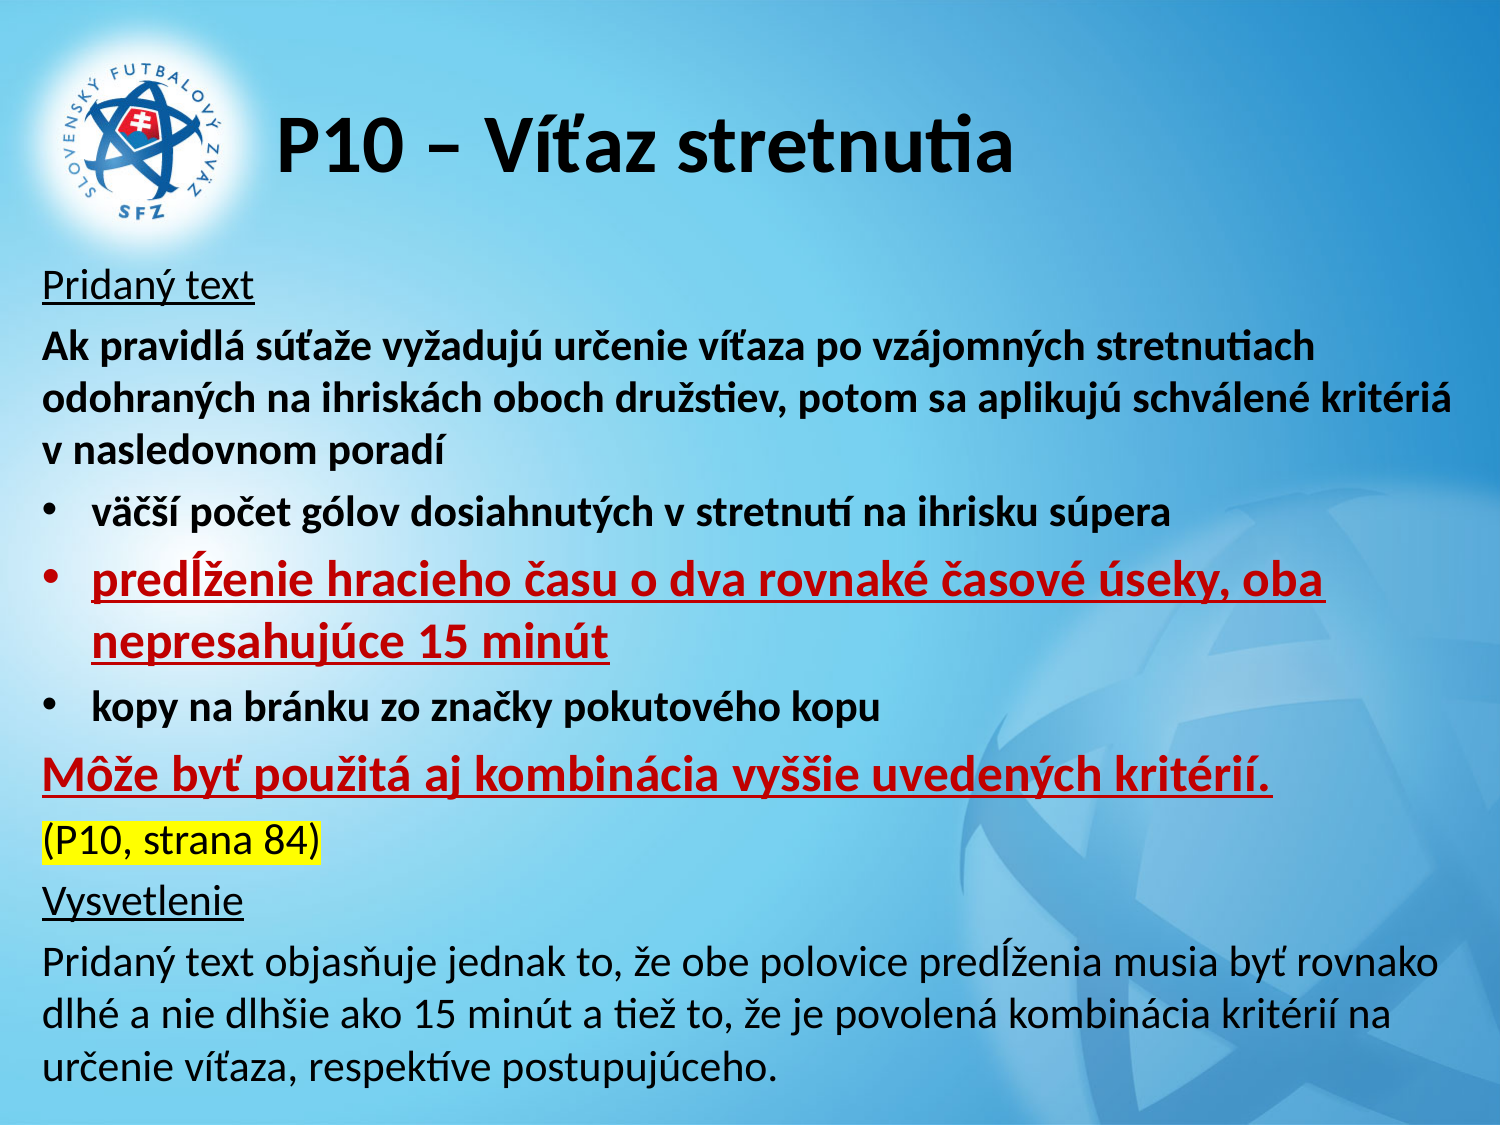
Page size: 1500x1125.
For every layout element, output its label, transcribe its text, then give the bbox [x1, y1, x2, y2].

title P10 – Víťaz stretnutia [261, 45, 1425, 233]
list Pridaný text Ak pravidlá súťaže vyžadujú určenie víťaza po vzájomných stretnutiach odohraných na ihriskách oboch družstiev, potom sa aplikujú schválené kritériá v nasledovnom poradí väčší počet gólov dosiahnutých v stretnutí na ihrisku súpera predĺženie hracieho času o dva rovnaké časové úseky, oba nepresahujúce 15 minút kopy na bránku zo značky pokutového kopu Môže byť použitá aj kombinácia vyššie uvedených kritérií. (P10, strana 84) Vysvetlenie Pridaný text objasňuje jednak to, že obe polovice predĺženia musia byť rovnako dlhé a nie dlhšie ako 15 minút a tiež to, že je povolená kombinácia kritérií na určenie víťaza, respektíve postupujúceho. [26, 248, 1487, 1102]
picture [0, 0, 1500, 1125]
